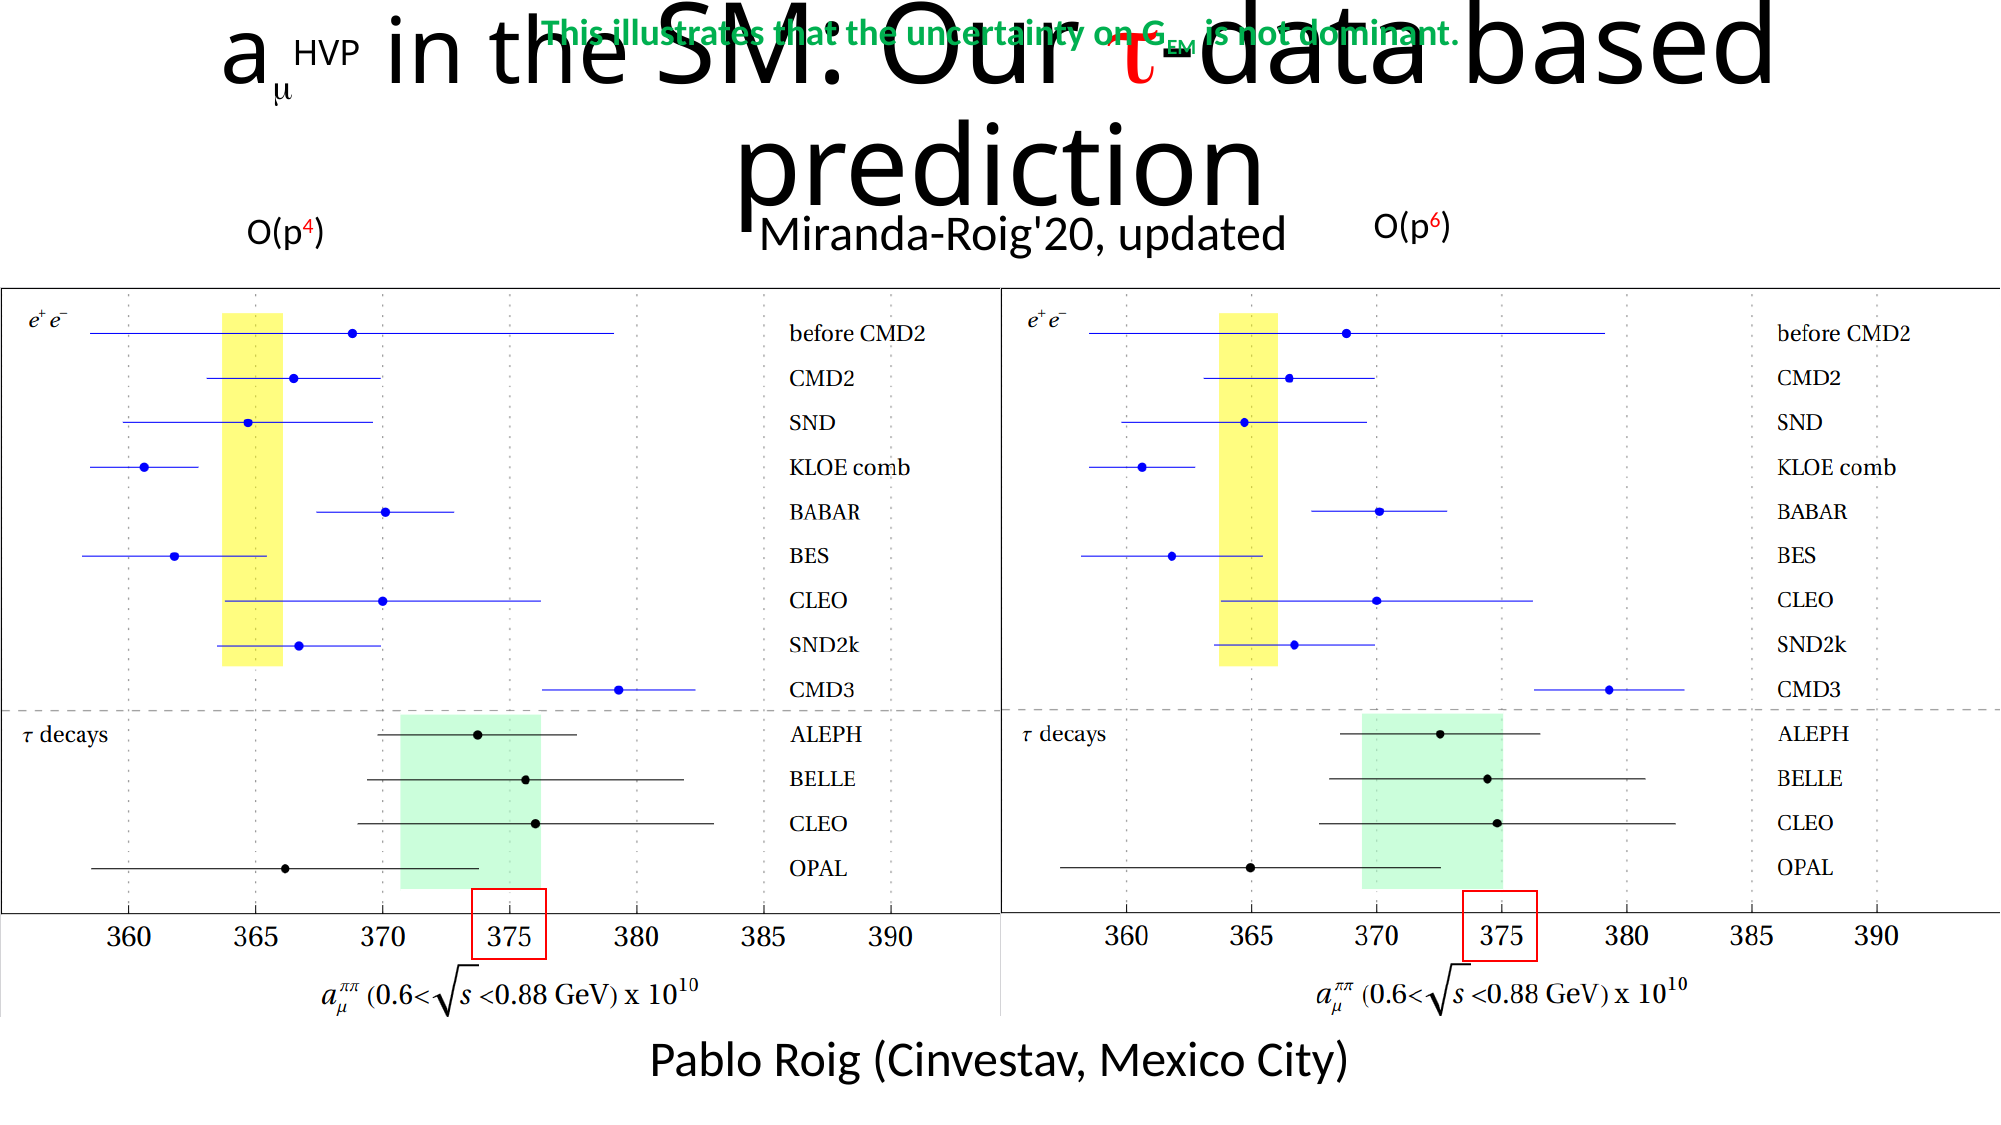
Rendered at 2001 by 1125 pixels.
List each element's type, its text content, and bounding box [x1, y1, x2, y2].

picture [0, 287, 2000, 1017]
text_box O(p6) [1358, 218, 1478, 254]
text_box Pablo Roig (Cinvestav, Mexico City) [249, 1025, 1750, 1106]
text_box Miranda-Roig'20, updated [273, 218, 1774, 280]
title amHVP in the SM: Our t-data based prediction [2, 67, 1999, 218]
text_box O(p4) [231, 218, 351, 260]
text_box This illustrates that the uncertainty on GEM is not dominant. [1, 0, 2000, 67]
